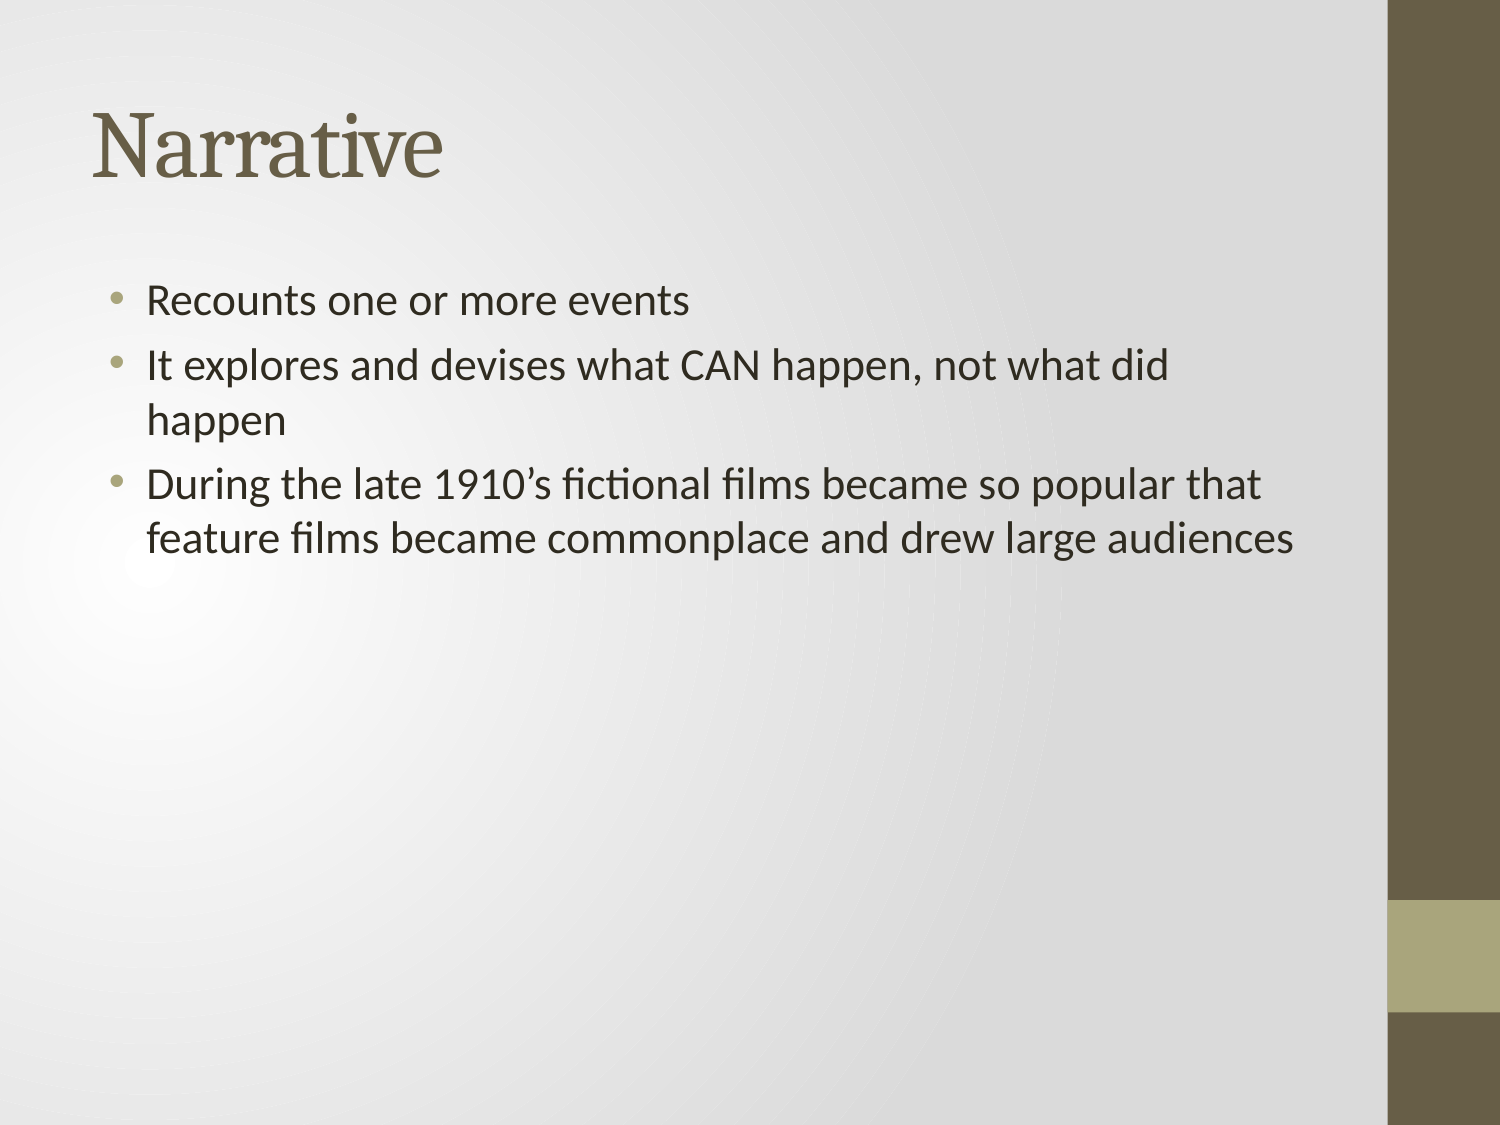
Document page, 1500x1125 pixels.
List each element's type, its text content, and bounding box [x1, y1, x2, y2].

title Narrative [75, 45, 1325, 233]
list Recounts one or more events It explores and devises what CAN happen, not what did happen During the late 1910’s fictional films became so popular that feature films became commonplace and drew large audiences [75, 262, 1325, 1050]
